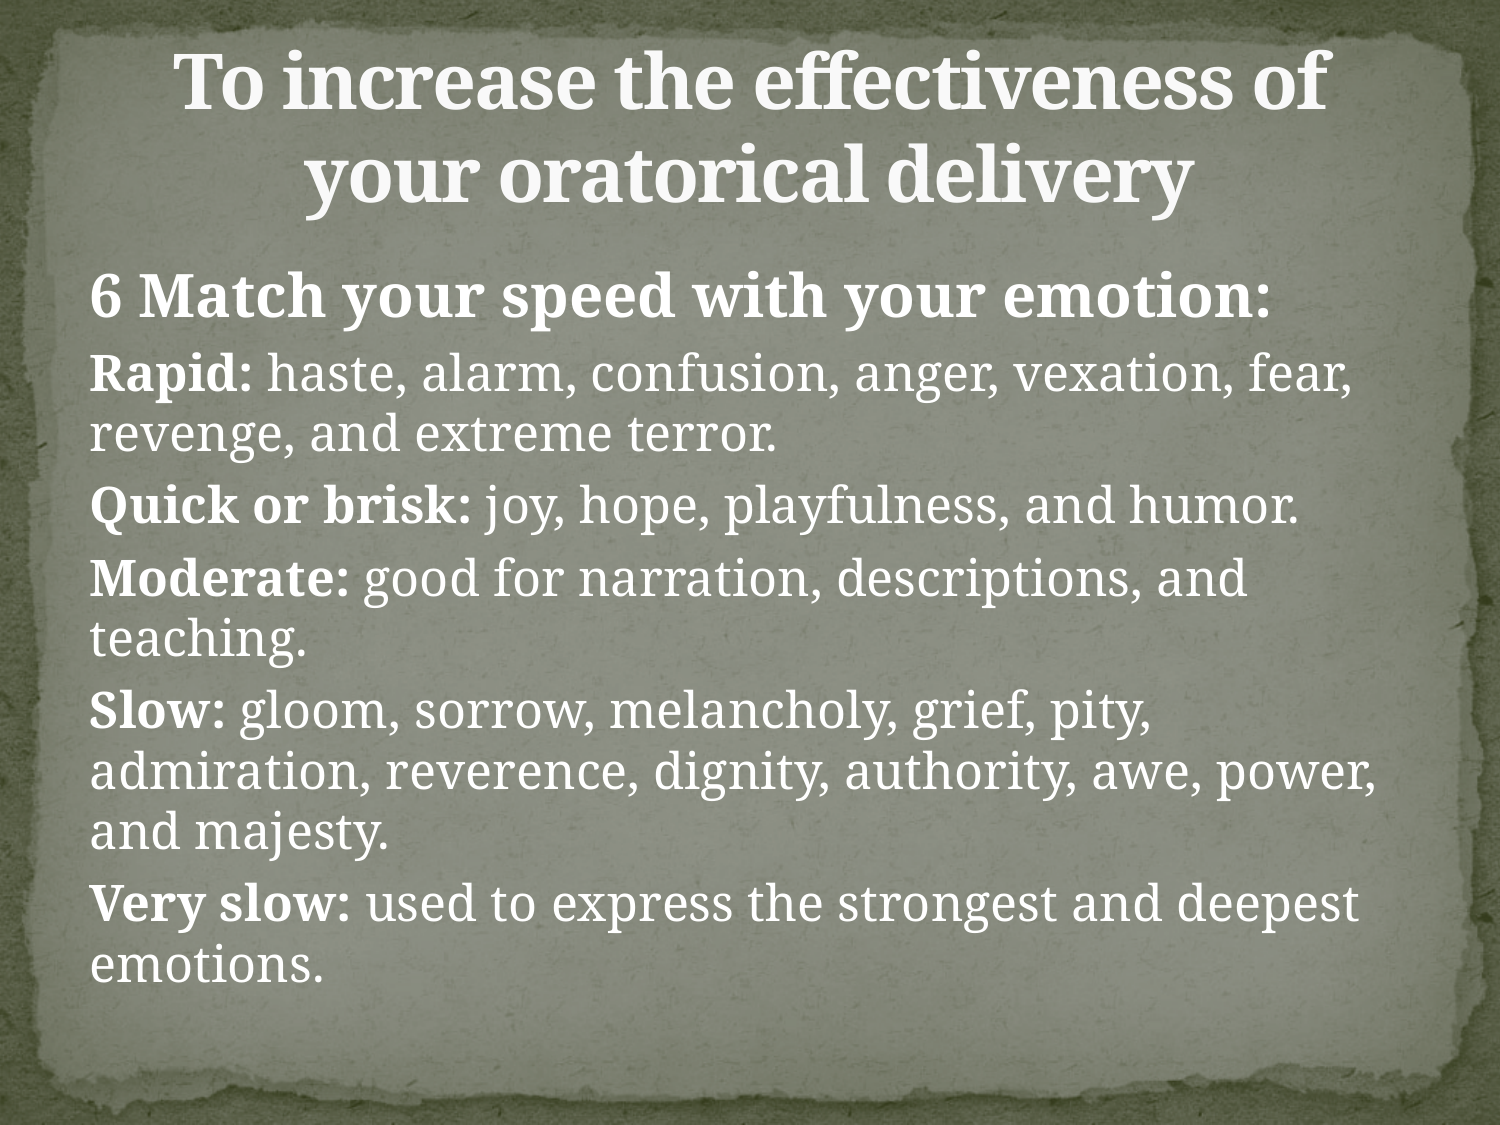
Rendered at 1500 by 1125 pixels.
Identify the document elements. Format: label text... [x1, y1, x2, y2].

list 6 Match your speed with your emotion: Rapid: haste, alarm, confusion, anger, vexation, fear, revenge, and extreme terror. Quick or brisk: joy, hope, playfulness, and humor. Moderate: good for narration, descriptions, and teaching. Slow: gloom, sorrow, melancholy, grief, pity, admiration, reverence, dignity, authority, awe, power, and majesty. Very slow: used to express the strongest and deepest emotions. [75, 249, 1425, 1000]
title To increase the effectiveness of your oratorical delivery [74, 24, 1425, 225]
